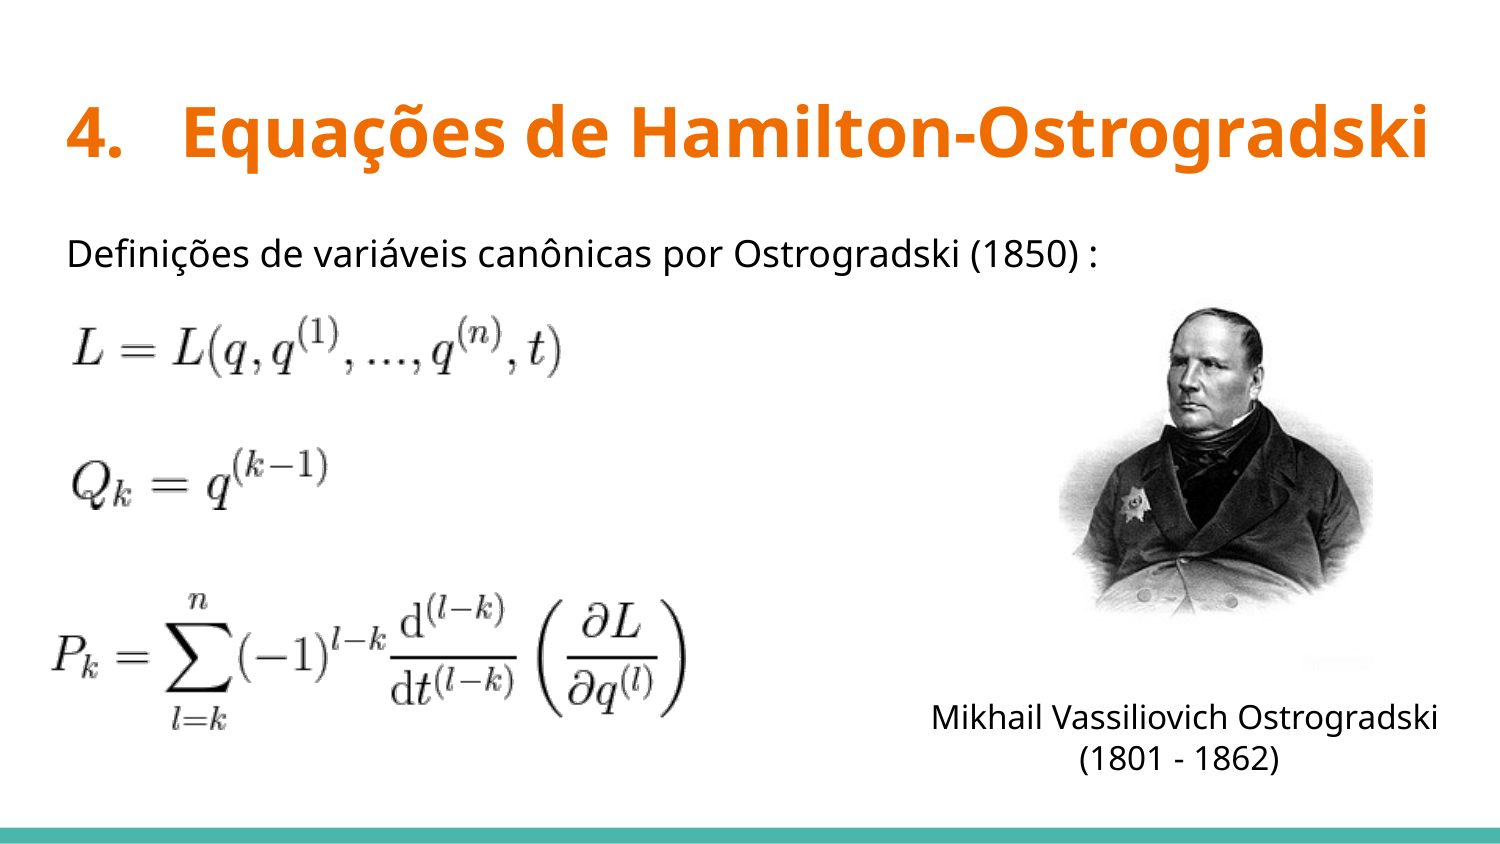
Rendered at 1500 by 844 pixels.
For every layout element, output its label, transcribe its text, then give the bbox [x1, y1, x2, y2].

list Definições de variáveis canônicas por Ostrogradski (1850) : [51, 207, 1449, 750]
picture [71, 447, 328, 511]
title 4. Equações de Hamilton-Ostrogradski [51, 72, 1449, 189]
picture [71, 315, 561, 379]
picture [50, 592, 686, 731]
picture [1059, 286, 1373, 672]
text_box Mikhail Vassiliovich Ostrogradski (1801 - 1862) [915, 681, 1485, 792]
